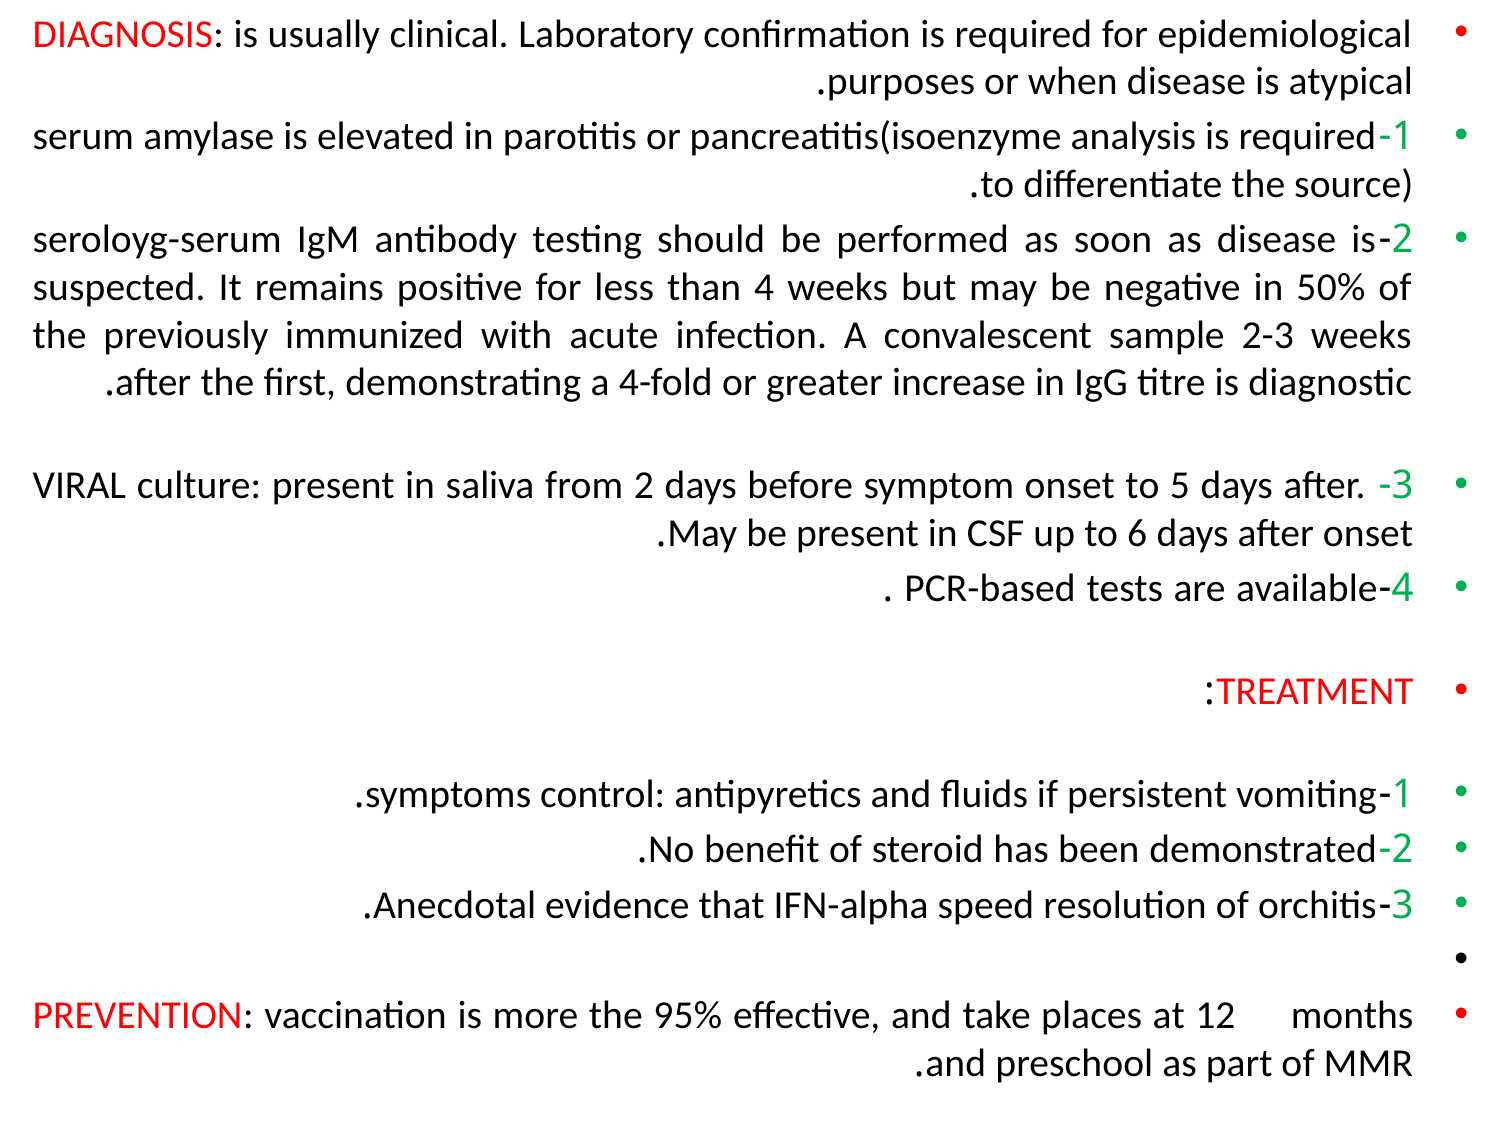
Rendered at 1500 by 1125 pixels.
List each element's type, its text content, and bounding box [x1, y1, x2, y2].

list DIAGNOSIS: is usually clinical. Laboratory confirmation is required for epidemiological purposes or when disease is atypical. 1-serum amylase is elevated in parotitis or pancreatitis(isoenzyme analysis is required to differentiate the source). 2-seroloyg-serum IgM antibody testing should be performed as soon as disease is suspected. It remains positive for less than 4 weeks but may be negative in 50% of the previously immunized with acute infection. A convalescent sample 2-3 weeks after the first, demonstrating a 4-fold or greater increase in IgG titre is diagnostic. 3- VIRAL culture: present in saliva from 2 days before symptom onset to 5 days after. May be present in CSF up to 6 days after onset. 4-PCR-based tests are available . TREATMENT: 1-symptoms control: antipyretics and fluids if persistent vomiting. 2-No benefit of steroid has been demonstrated. 3-Anecdotal evidence that IFN-alpha speed resolution of orchitis. PREVENTION: vaccination is more the 95% effective, and take places at 12 months and preschool as part of MMR. [17, 0, 1483, 1106]
